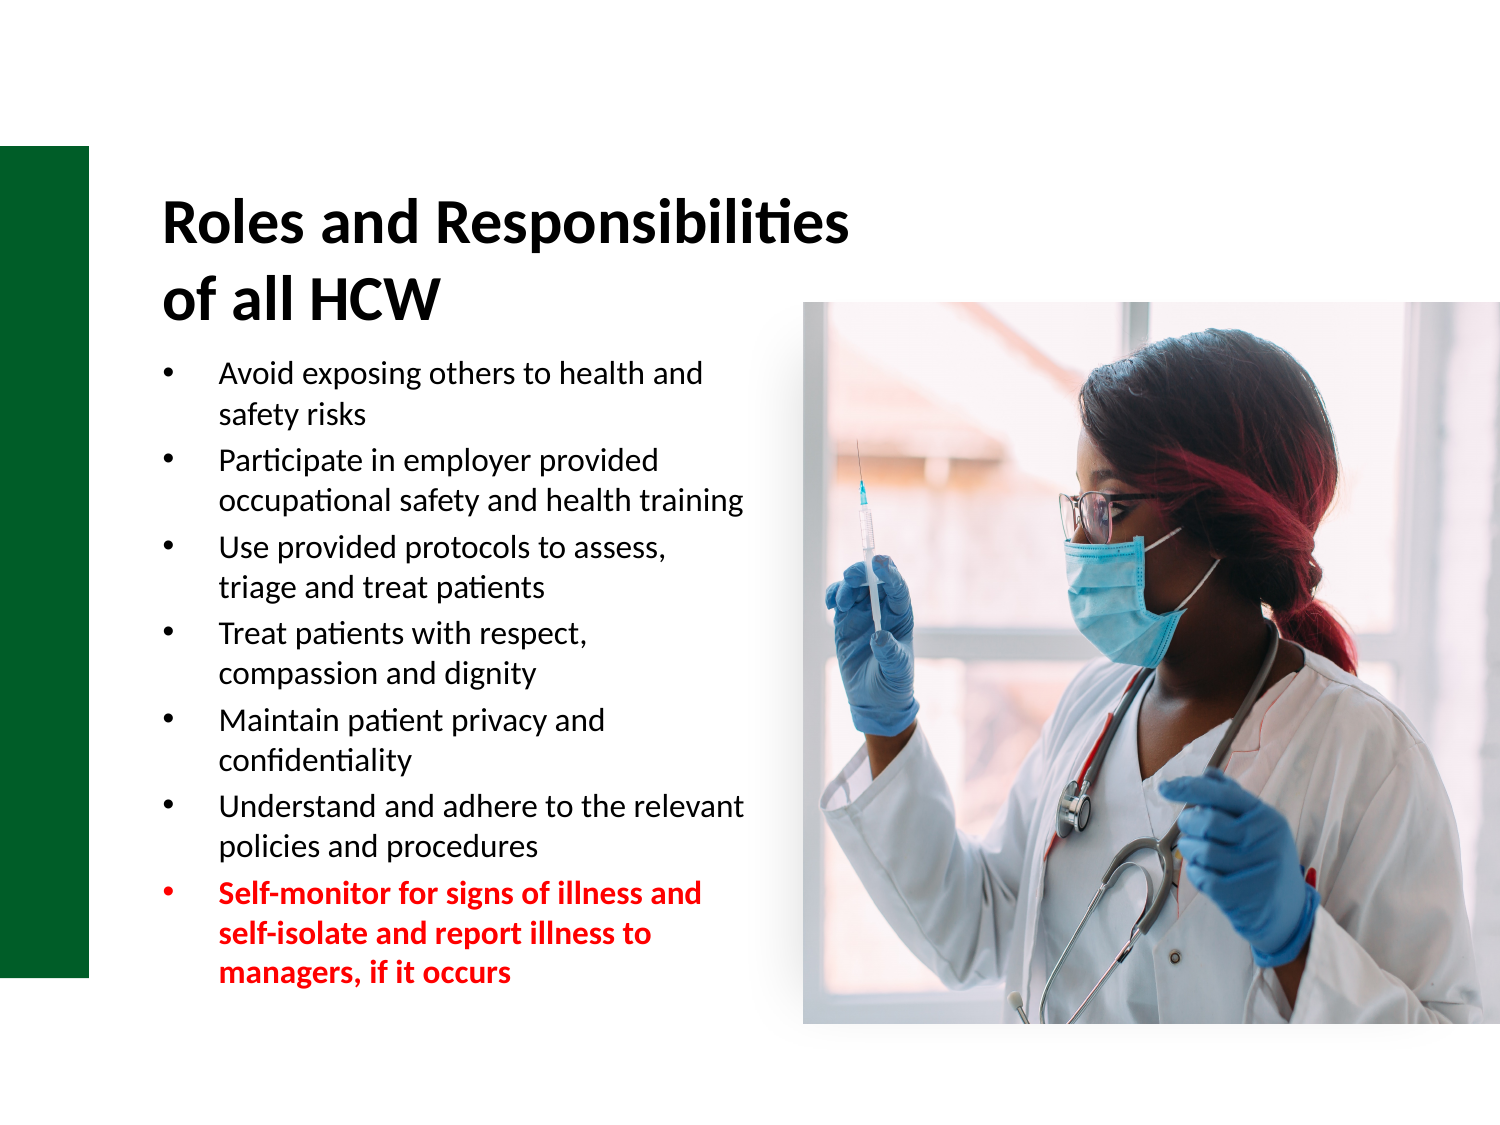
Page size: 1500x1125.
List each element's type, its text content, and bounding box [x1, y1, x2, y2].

title Roles and Responsibilities of all HCW [147, 146, 916, 368]
list Avoid exposing others to health and safety risks Participate in employer provided occupational safety and health training Use provided protocols to assess, triage and treat patients Treat patients with respect, compassion and dignity Maintain patient privacy and confidentiality Understand and adhere to the relevant policies and procedures Self-monitor for signs of illness and self-isolate and report illness to managers, if it occurs [147, 344, 762, 1022]
text_box [0, 0, 1500, 1125]
picture [803, 302, 1500, 1024]
text_box [0, 144, 91, 980]
